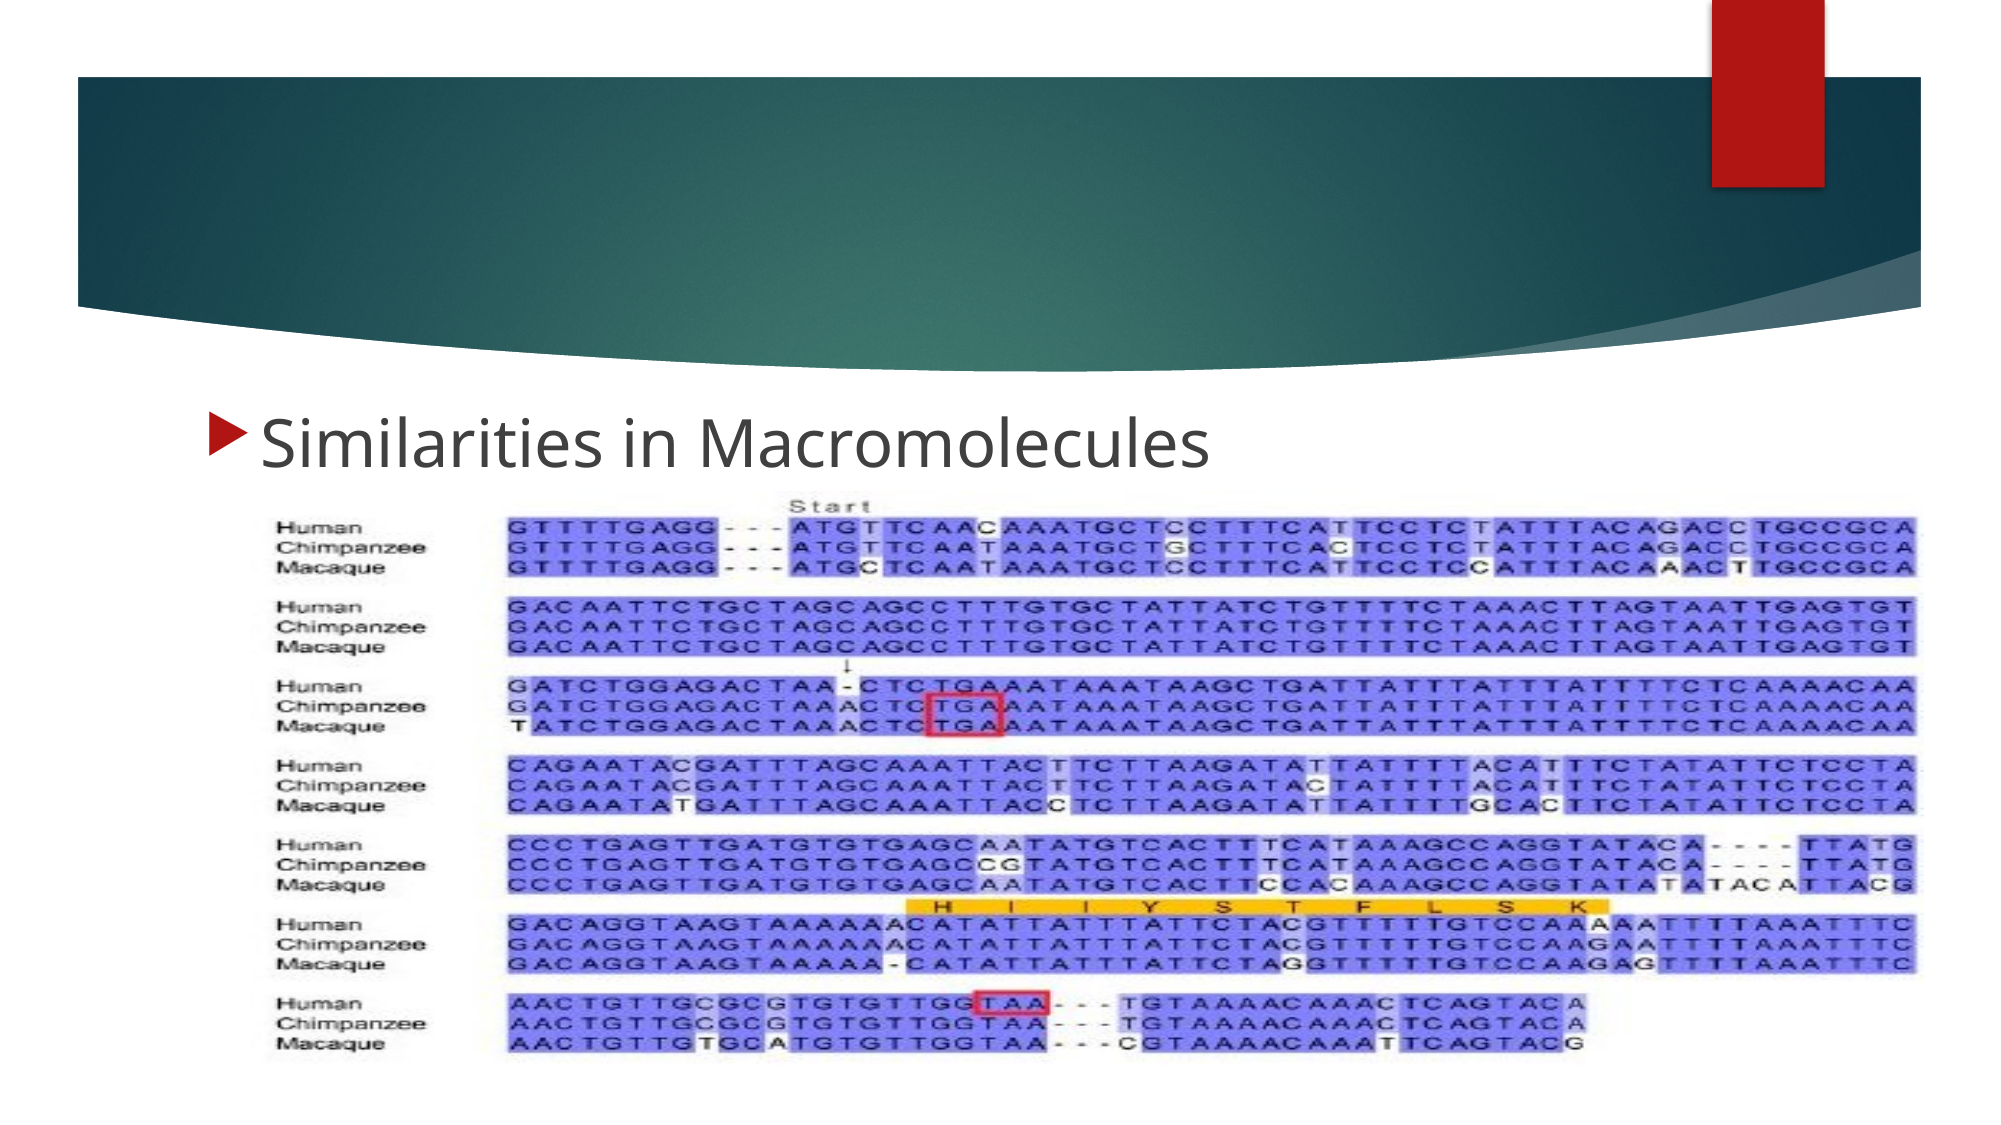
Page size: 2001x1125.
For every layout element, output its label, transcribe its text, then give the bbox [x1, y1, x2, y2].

list Similarities in Macromolecules [189, 393, 1638, 954]
picture [250, 491, 1925, 1072]
